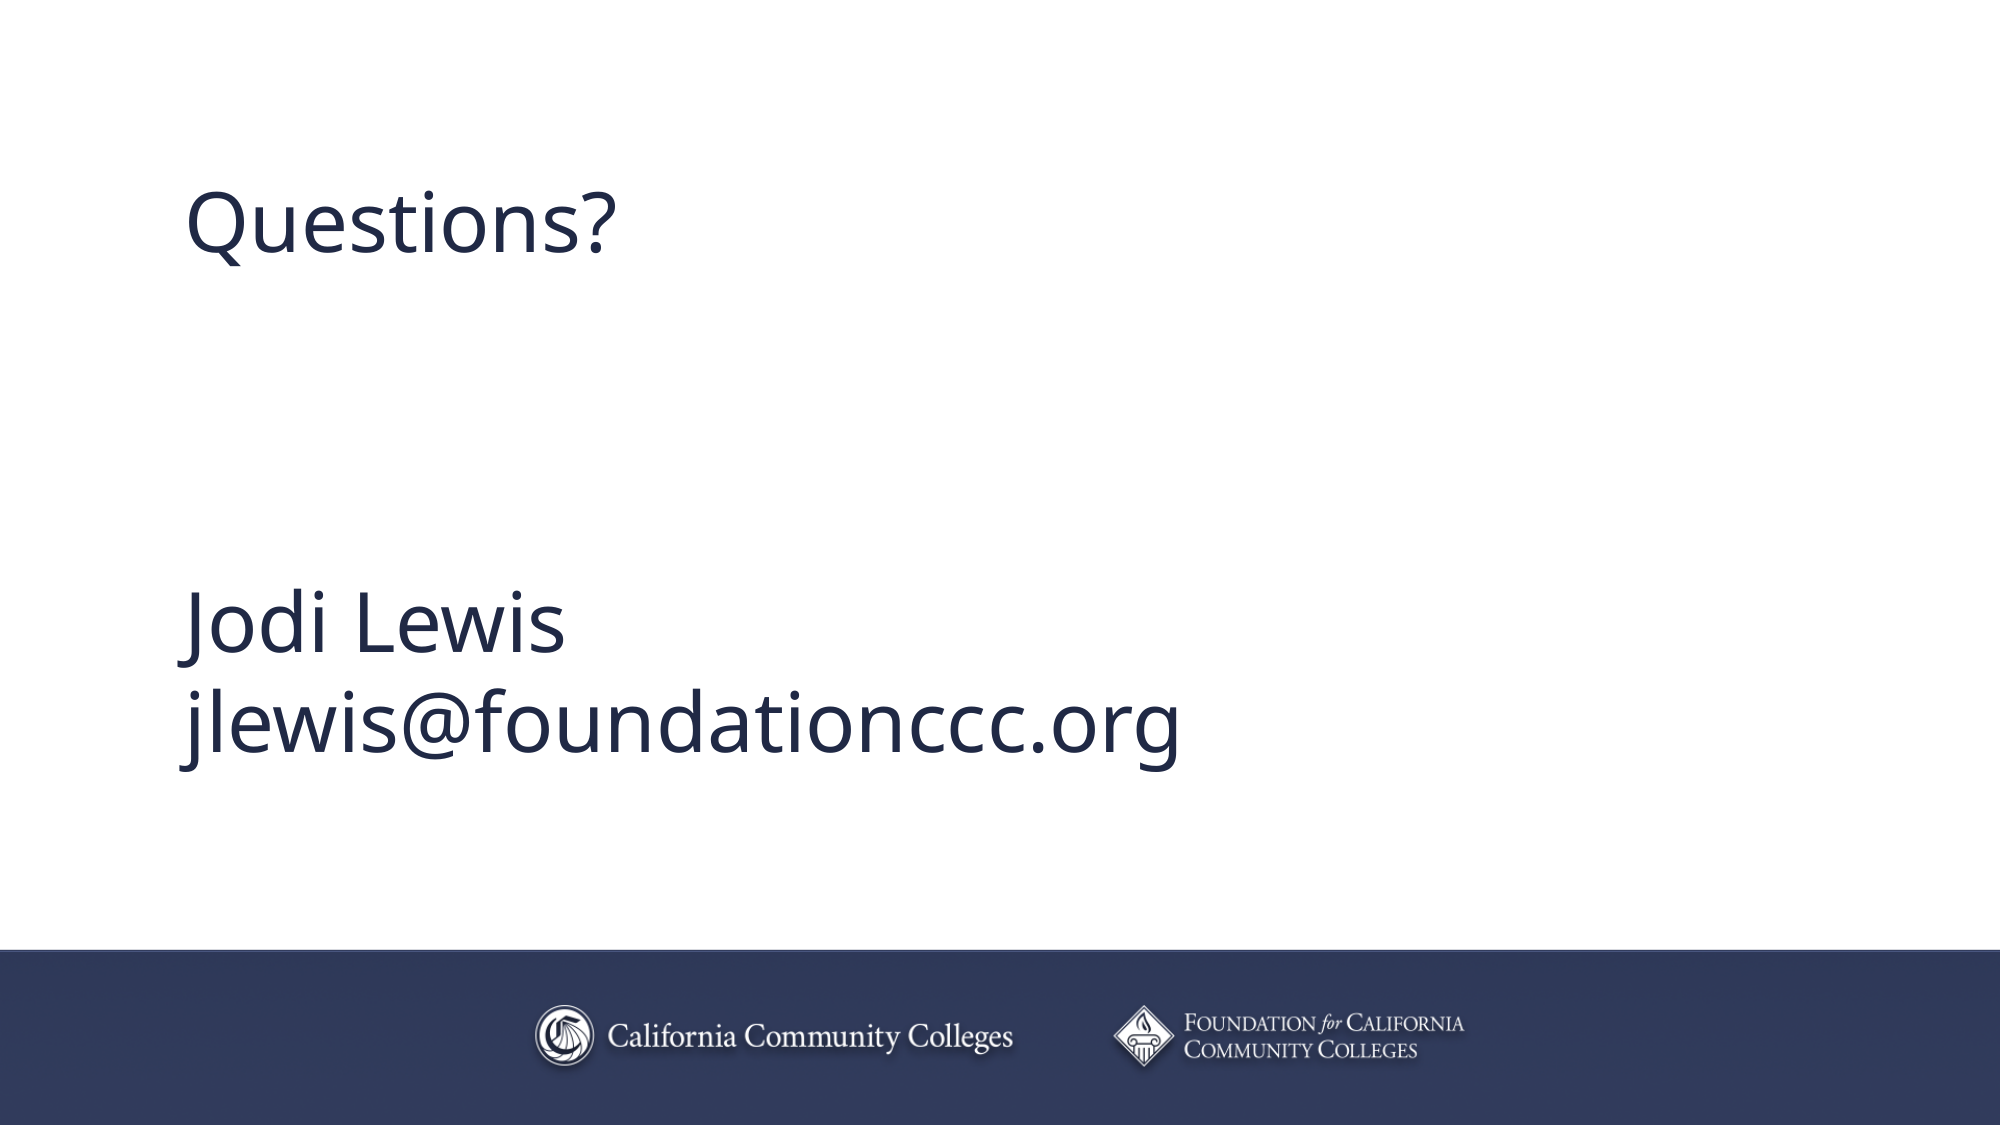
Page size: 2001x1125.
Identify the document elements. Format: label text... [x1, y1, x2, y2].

text_box Questions? Jodi Lewis jlewis@foundationccc.org [170, 162, 1842, 777]
picture [0, 0, 2000, 1125]
